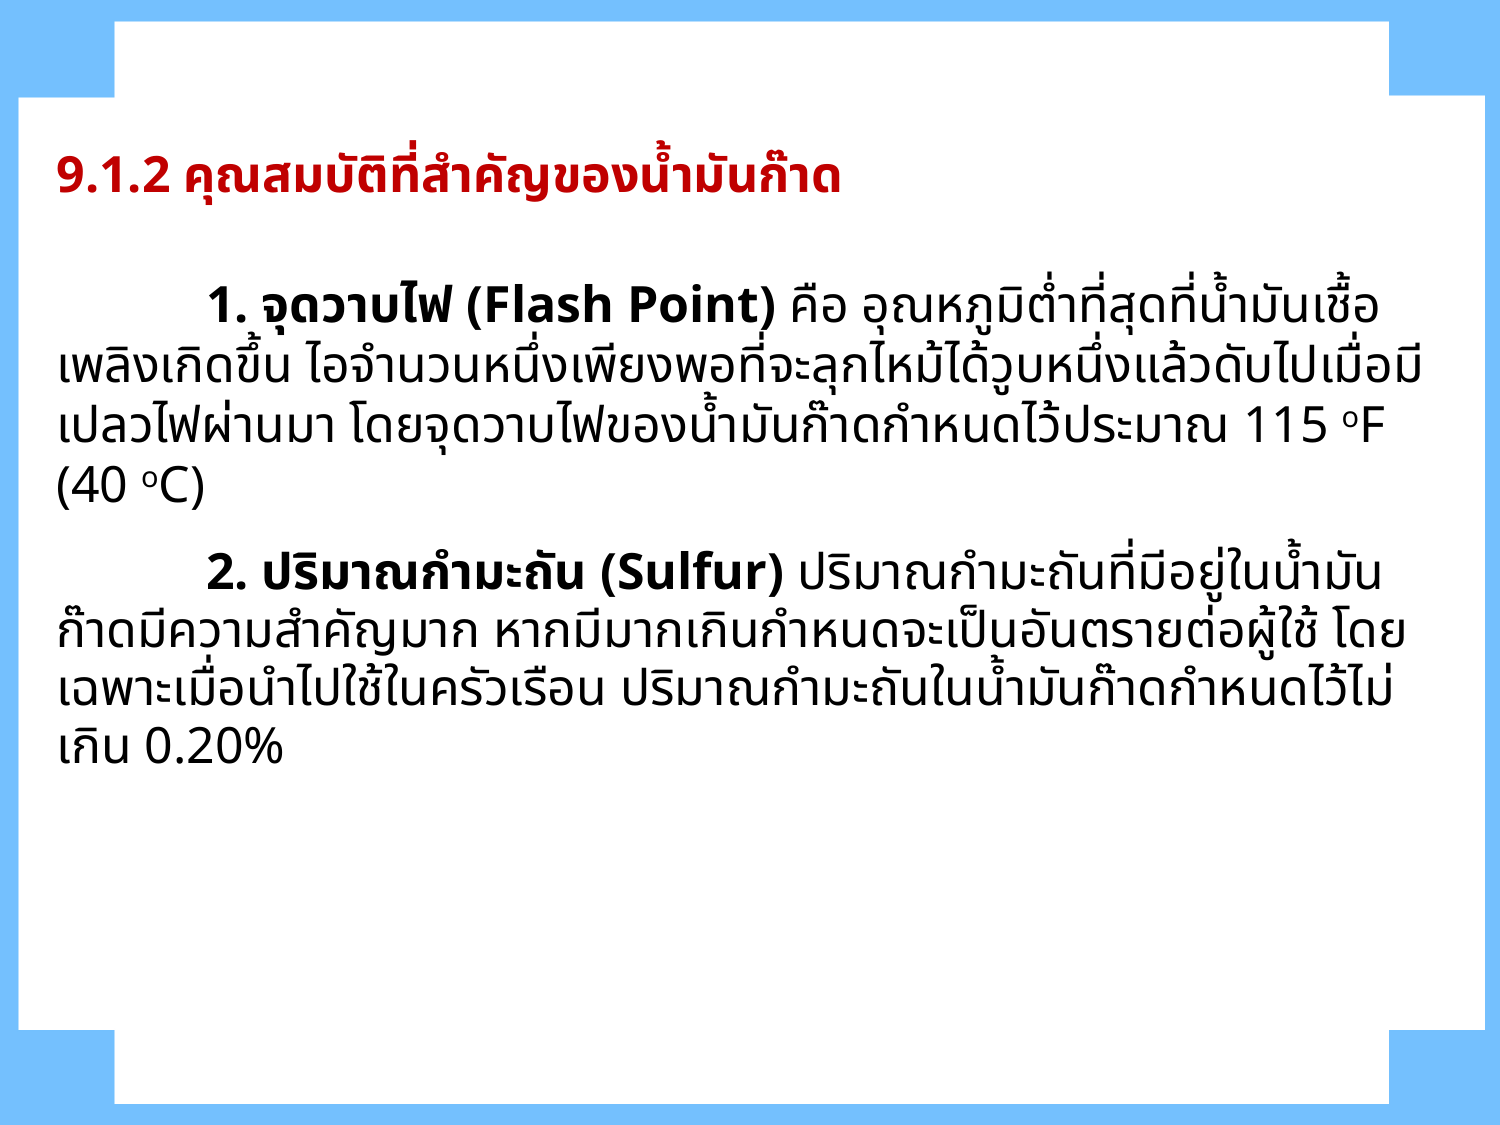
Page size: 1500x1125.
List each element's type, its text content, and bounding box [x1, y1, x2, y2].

picture [0, 0, 1500, 1125]
text_box 2. ปริมาณกำมะถัน (Sulfur) ปริมาณกำมะถันที่มีอยู่ในน้ำมันก๊าดมีความสำคัญมาก หากมีมากเกินกำหนดจะเป็นอันตรายต่อผู้ใช้ โดยเฉพาะเมื่อนำไปใช้ในครัวเรือน ปริมาณกำมะถันในน้ำมันก๊าดกำหนดไว้ไม่เกิน 0.20% [41, 535, 1459, 783]
text_box 9.1.2 คุณสมบัติที่สำคัญของน้ำมันก๊าด [41, 135, 859, 211]
text_box 1. จุดวาบไฟ (Flash Point) คือ อุณหภูมิต่ำที่สุดที่น้ำมันเชื้อเพลิงเกิดขึ้น ไอจำนวนหนึ่งเพียงพอที่จะลุกไหม้ได้วูบหนึ่งแล้วดับไปเมื่อมีเปลวไฟผ่านมา โดยจุดวาบไฟของน้ำมันก๊าดกำหนดไว้ประมาณ 115 oF (40 oC) [41, 265, 1459, 520]
